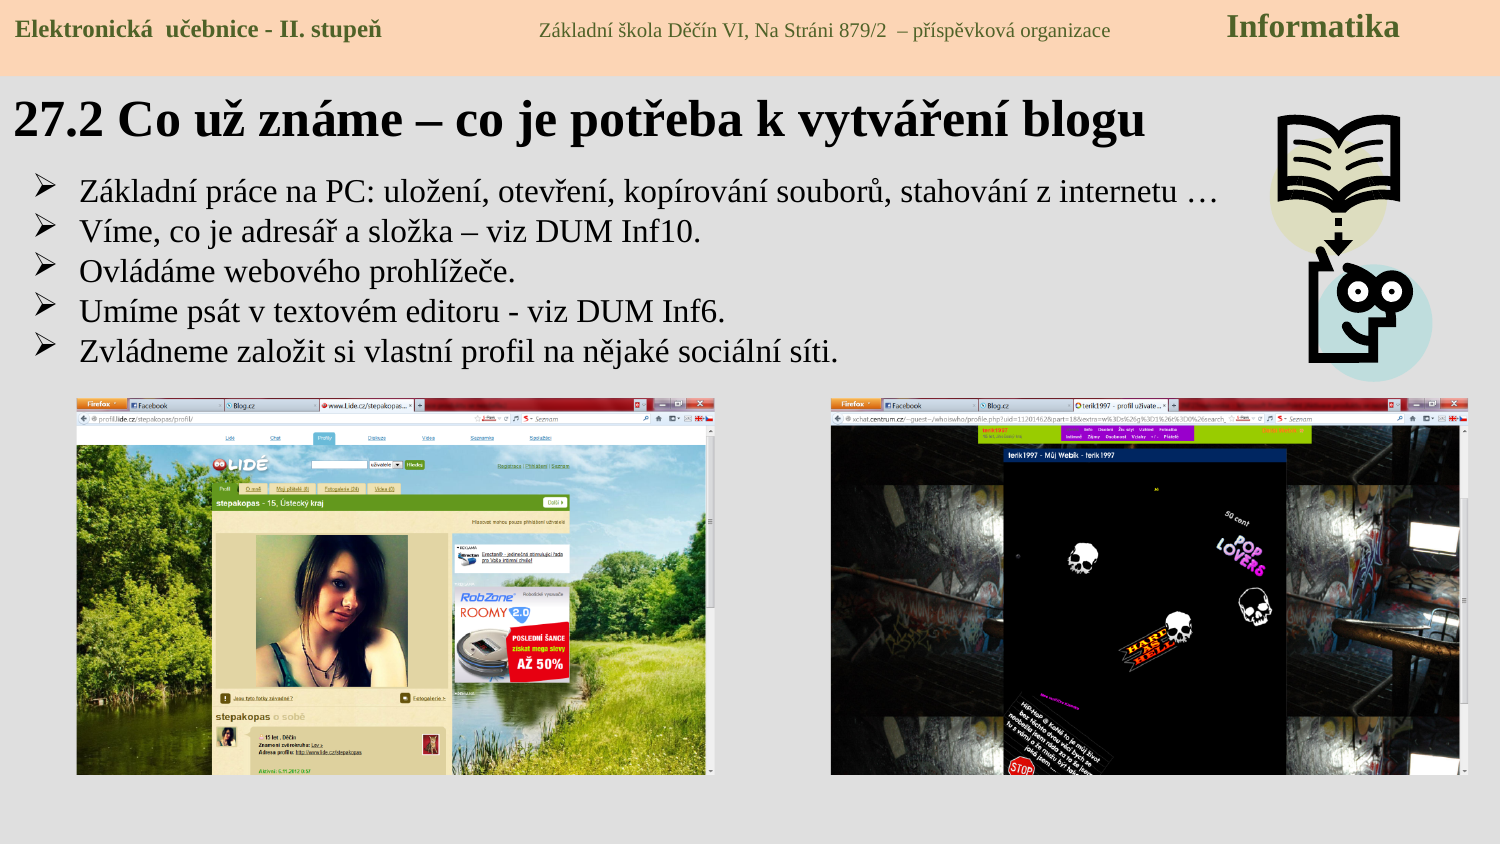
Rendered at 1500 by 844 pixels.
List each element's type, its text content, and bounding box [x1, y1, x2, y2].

text_box Elektronická učebnice - II. stupeň Základní škola Děčín VI, Na Stráni 879/2 – příspěvková organizace Informatika [0, 0, 1500, 77]
title 27.2 Co už známe – co je potřeba k vytváření blogu [0, 77, 1349, 186]
picture [1269, 114, 1433, 382]
picture [830, 397, 1469, 775]
picture [76, 397, 715, 775]
text_box Základní práce na PC: uložení, otevření, kopírování souborů, stahování z internetu … Víme, co je adresář a složka – viz DUM Inf10. Ovládáme webového prohlížeče. Umíme psát v textovém editoru - viz DUM Inf6. Zvládneme založit si vlastní profil na nějaké sociální síti. [17, 161, 1317, 417]
